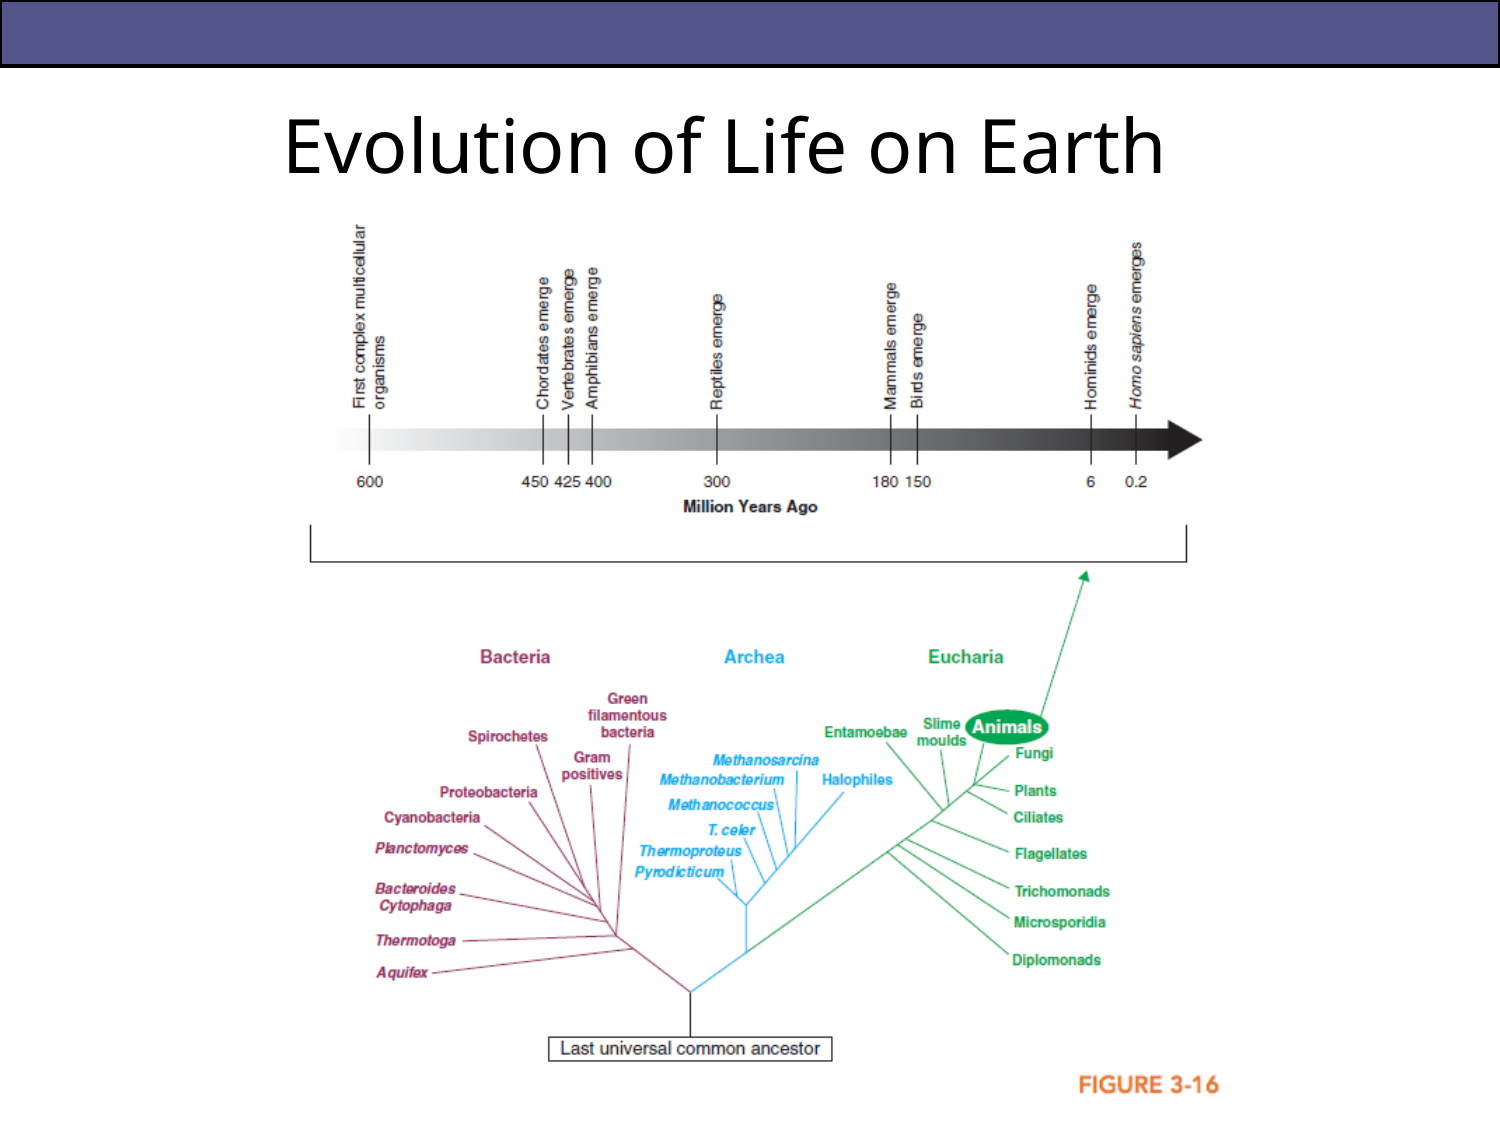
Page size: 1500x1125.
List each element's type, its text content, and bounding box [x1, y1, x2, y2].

title Evolution of Life on Earth [50, 87, 1400, 200]
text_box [274, 212, 1226, 1101]
